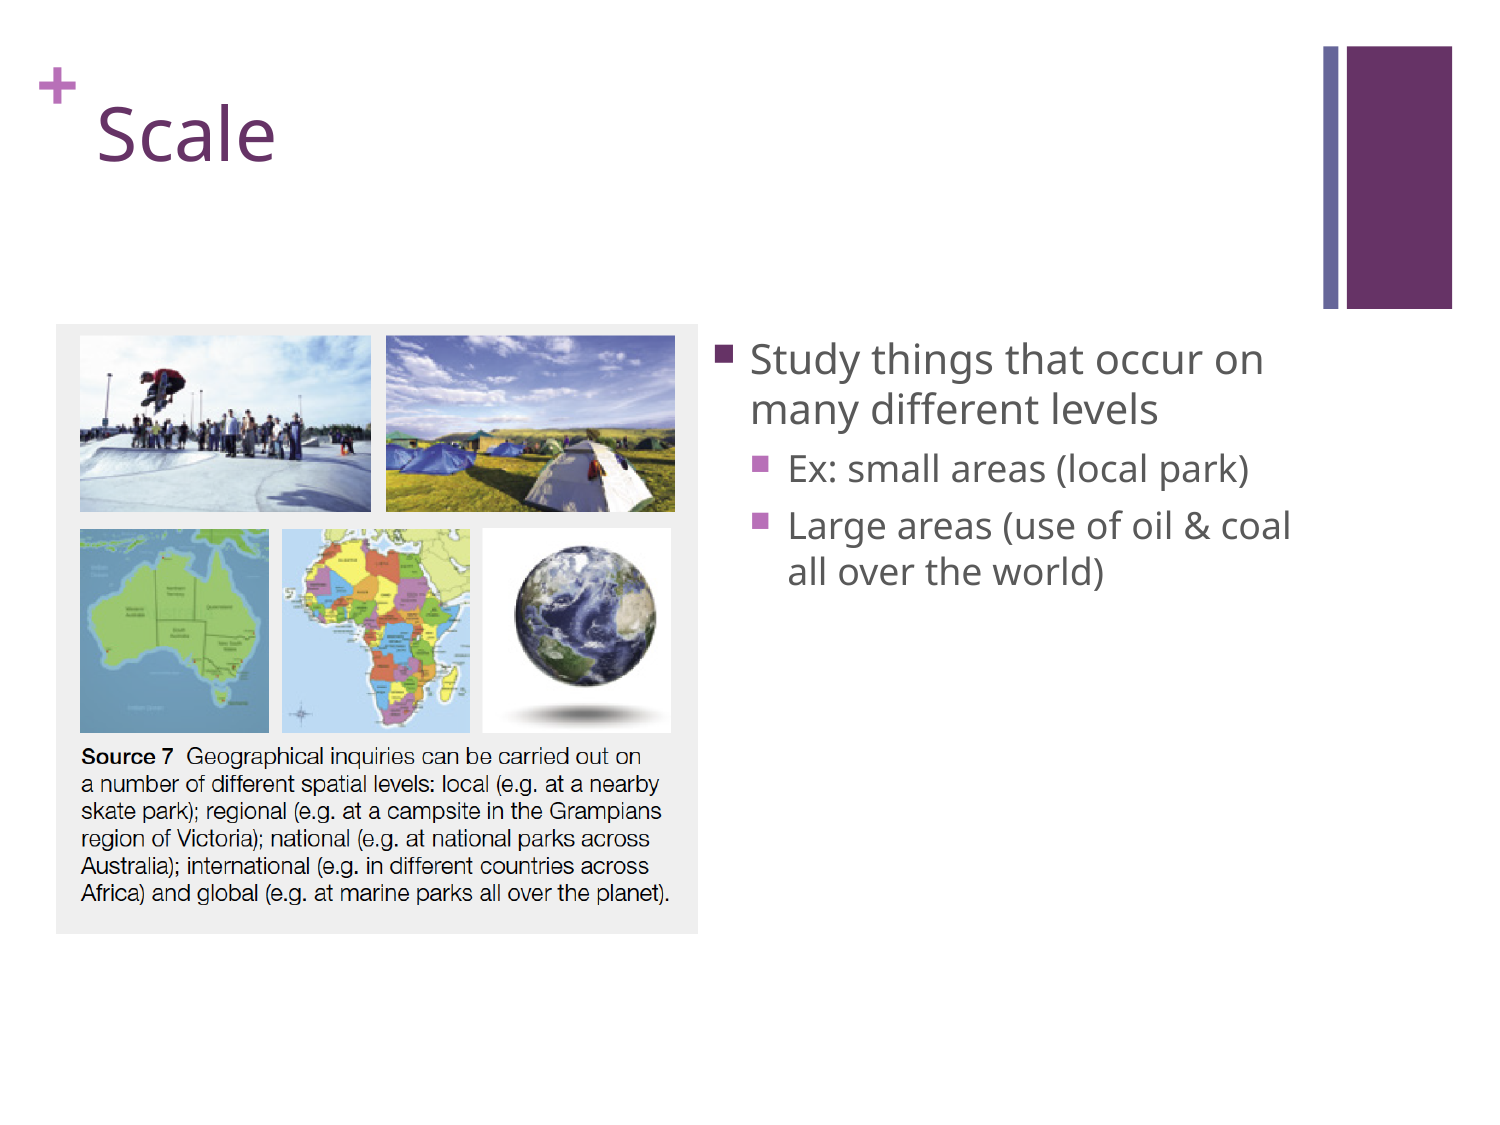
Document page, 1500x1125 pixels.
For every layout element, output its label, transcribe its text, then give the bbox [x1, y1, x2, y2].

title Scale [81, 79, 1322, 263]
list Study things that occur on many different levels Ex: small areas (local park) Large areas (use of oil & coal all over the world) [697, 324, 1322, 1005]
picture [55, 324, 698, 935]
